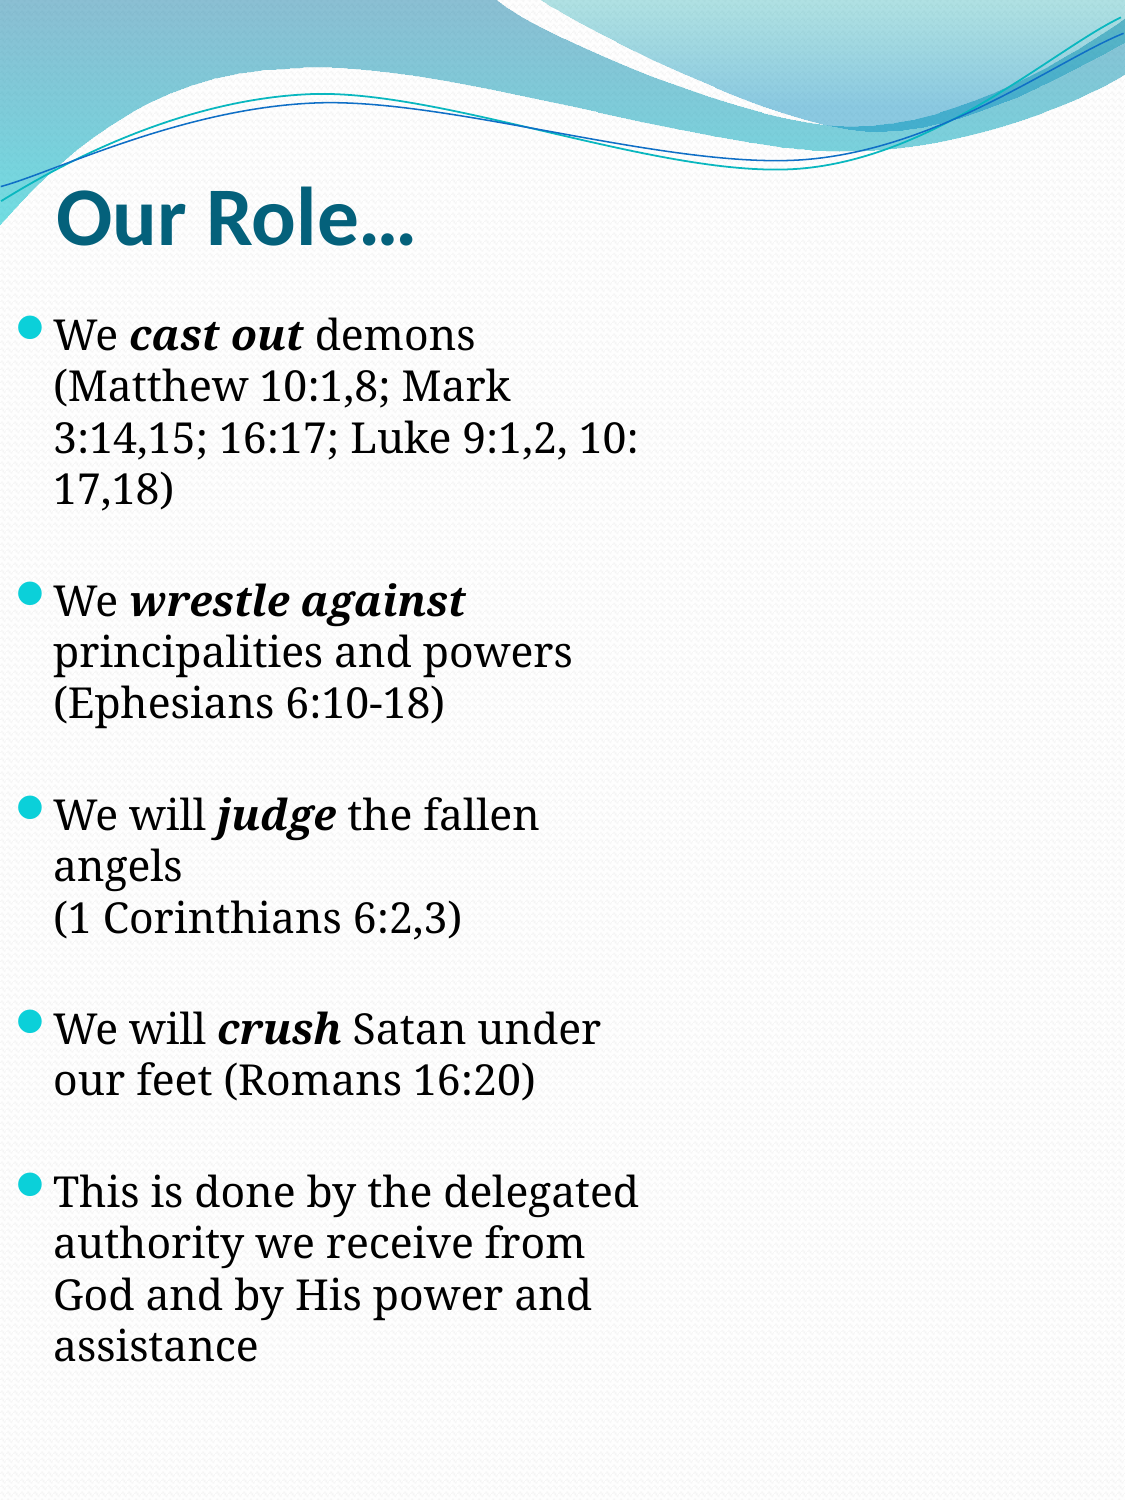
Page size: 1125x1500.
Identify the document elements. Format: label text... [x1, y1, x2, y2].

title Our Role… [56, 154, 1069, 263]
list We cast out demons (Matthew 10:1,8; Mark 3:14,15; 16:17; Luke 9:1,2, 10: 17,18) We wrestle against principalities and powers (Ephesians 6:10-18) We will judge the fallen angels (1 Corinthians 6:2,3) We will crush Satan under our feet (Romans 16:20) This is done by the delegated authority we receive from God and by His power and assistance [0, 300, 688, 1390]
